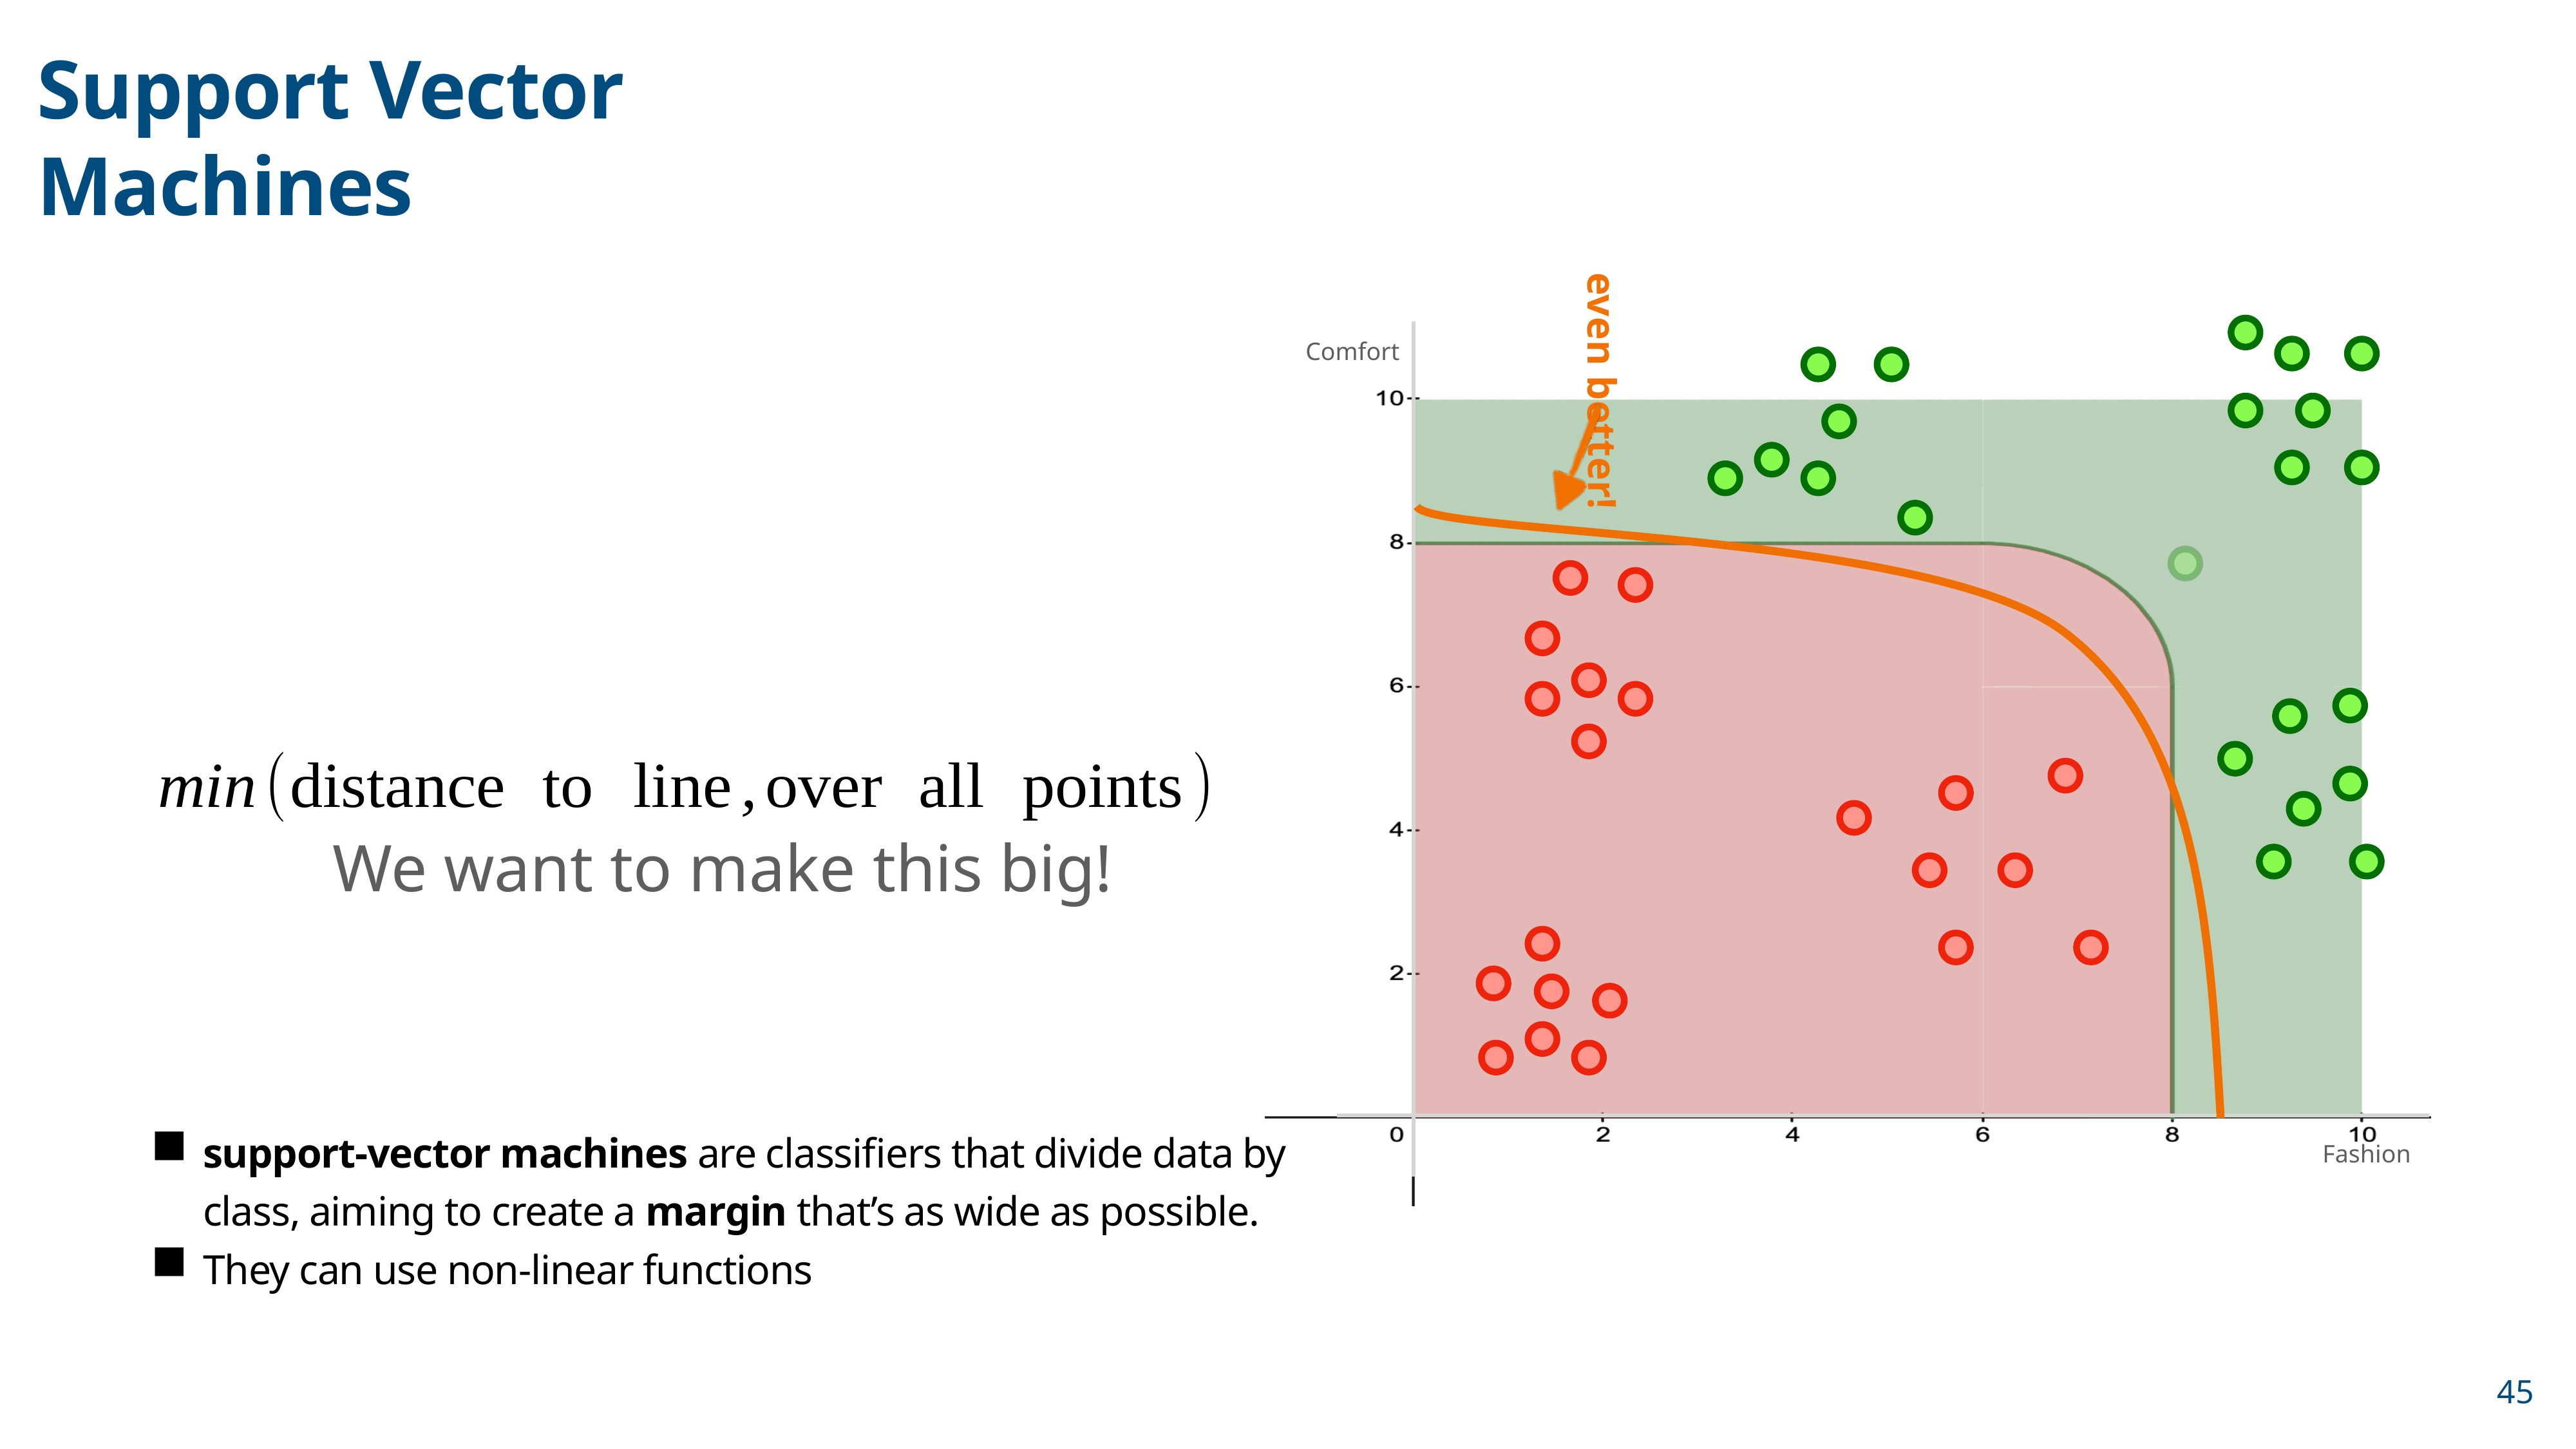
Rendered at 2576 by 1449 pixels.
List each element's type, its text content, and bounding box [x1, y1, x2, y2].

text_box 45 [2405, 1338, 2560, 1449]
picture [1265, 350, 2431, 1207]
text_box We want to make this big! [327, 822, 1119, 910]
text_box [1297, 317, 2430, 1177]
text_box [1559, 346, 1604, 520]
text_box Support Vector Machines [32, 32, 1003, 155]
text_box support-vector machines are classifiers that divide data by class, aiming to create a margin that’s as wide as possible. They can use non-linear functions [145, 1113, 1296, 1302]
